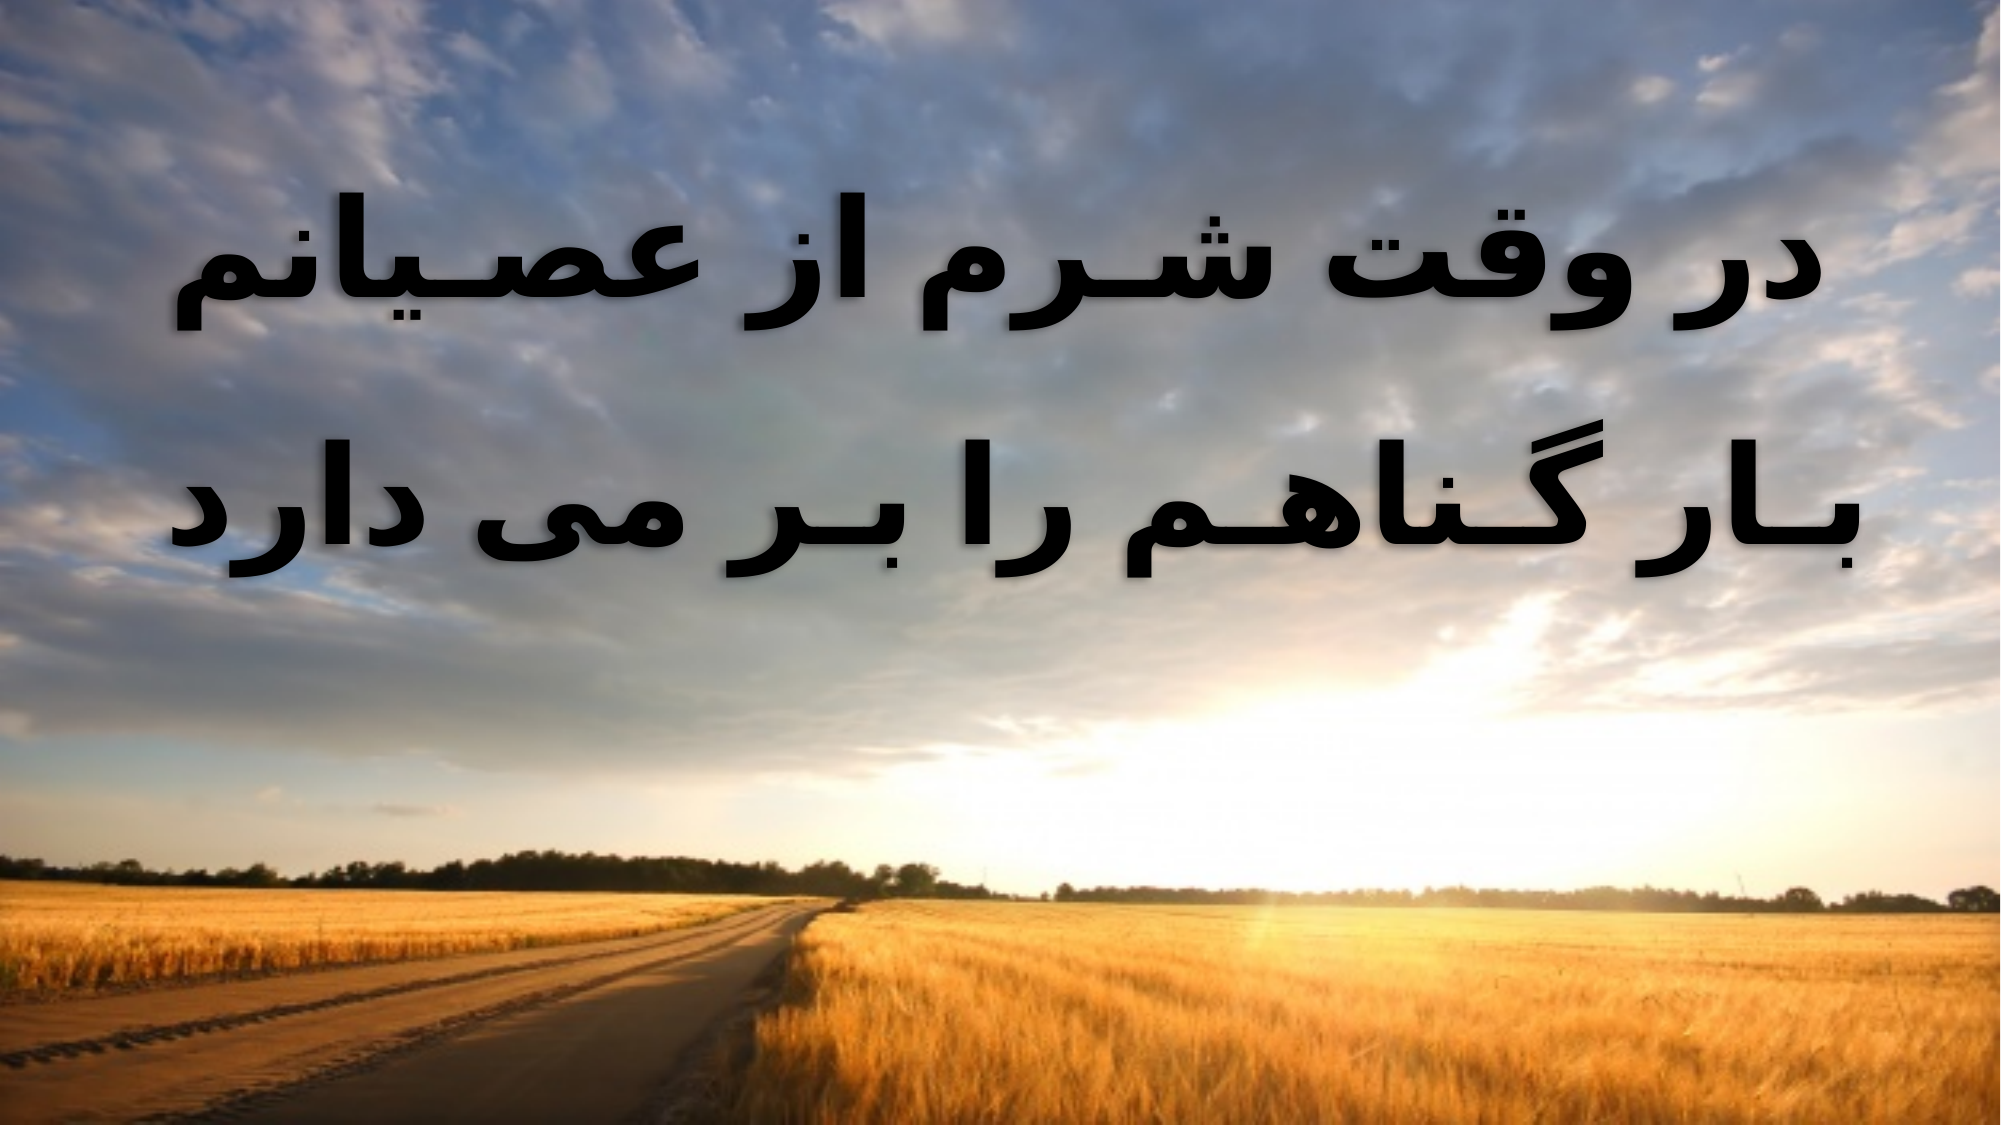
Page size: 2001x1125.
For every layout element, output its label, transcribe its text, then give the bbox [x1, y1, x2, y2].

picture [0, 0, 2001, 1125]
text_box در وقت شـرم از عصـیانم بـار گـناهـم را بـر می دارد [0, 0, 2000, 580]
